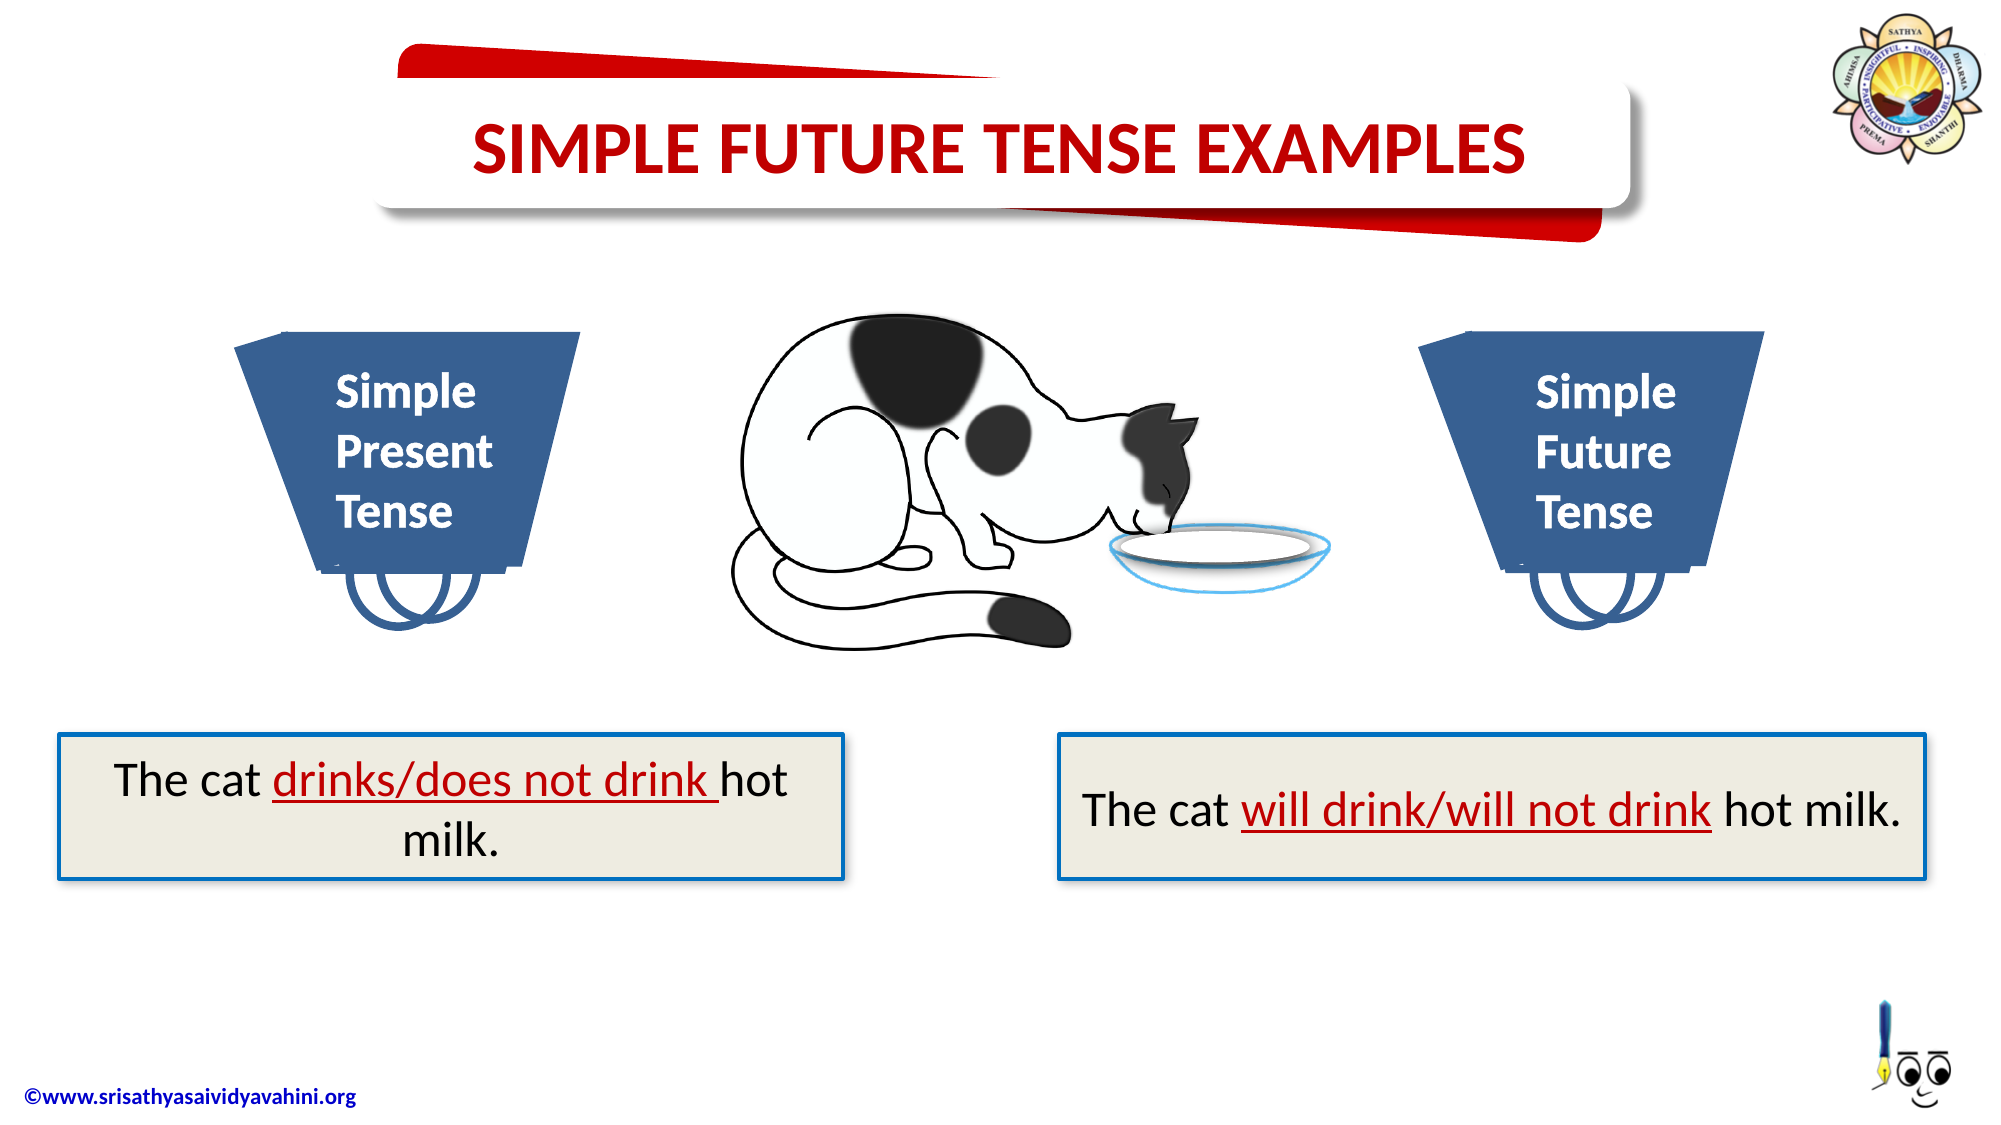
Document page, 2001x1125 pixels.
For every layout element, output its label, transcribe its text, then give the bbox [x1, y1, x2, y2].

text_box The cat drinks/does not drink hot milk. [57, 732, 845, 881]
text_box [1451, 330, 1765, 631]
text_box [731, 310, 1332, 651]
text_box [369, 77, 1631, 209]
picture [1827, 10, 1986, 165]
picture [1815, 971, 1966, 1122]
text_box The cat will drink/will not drink hot milk. [1057, 732, 1927, 881]
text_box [267, 331, 581, 632]
